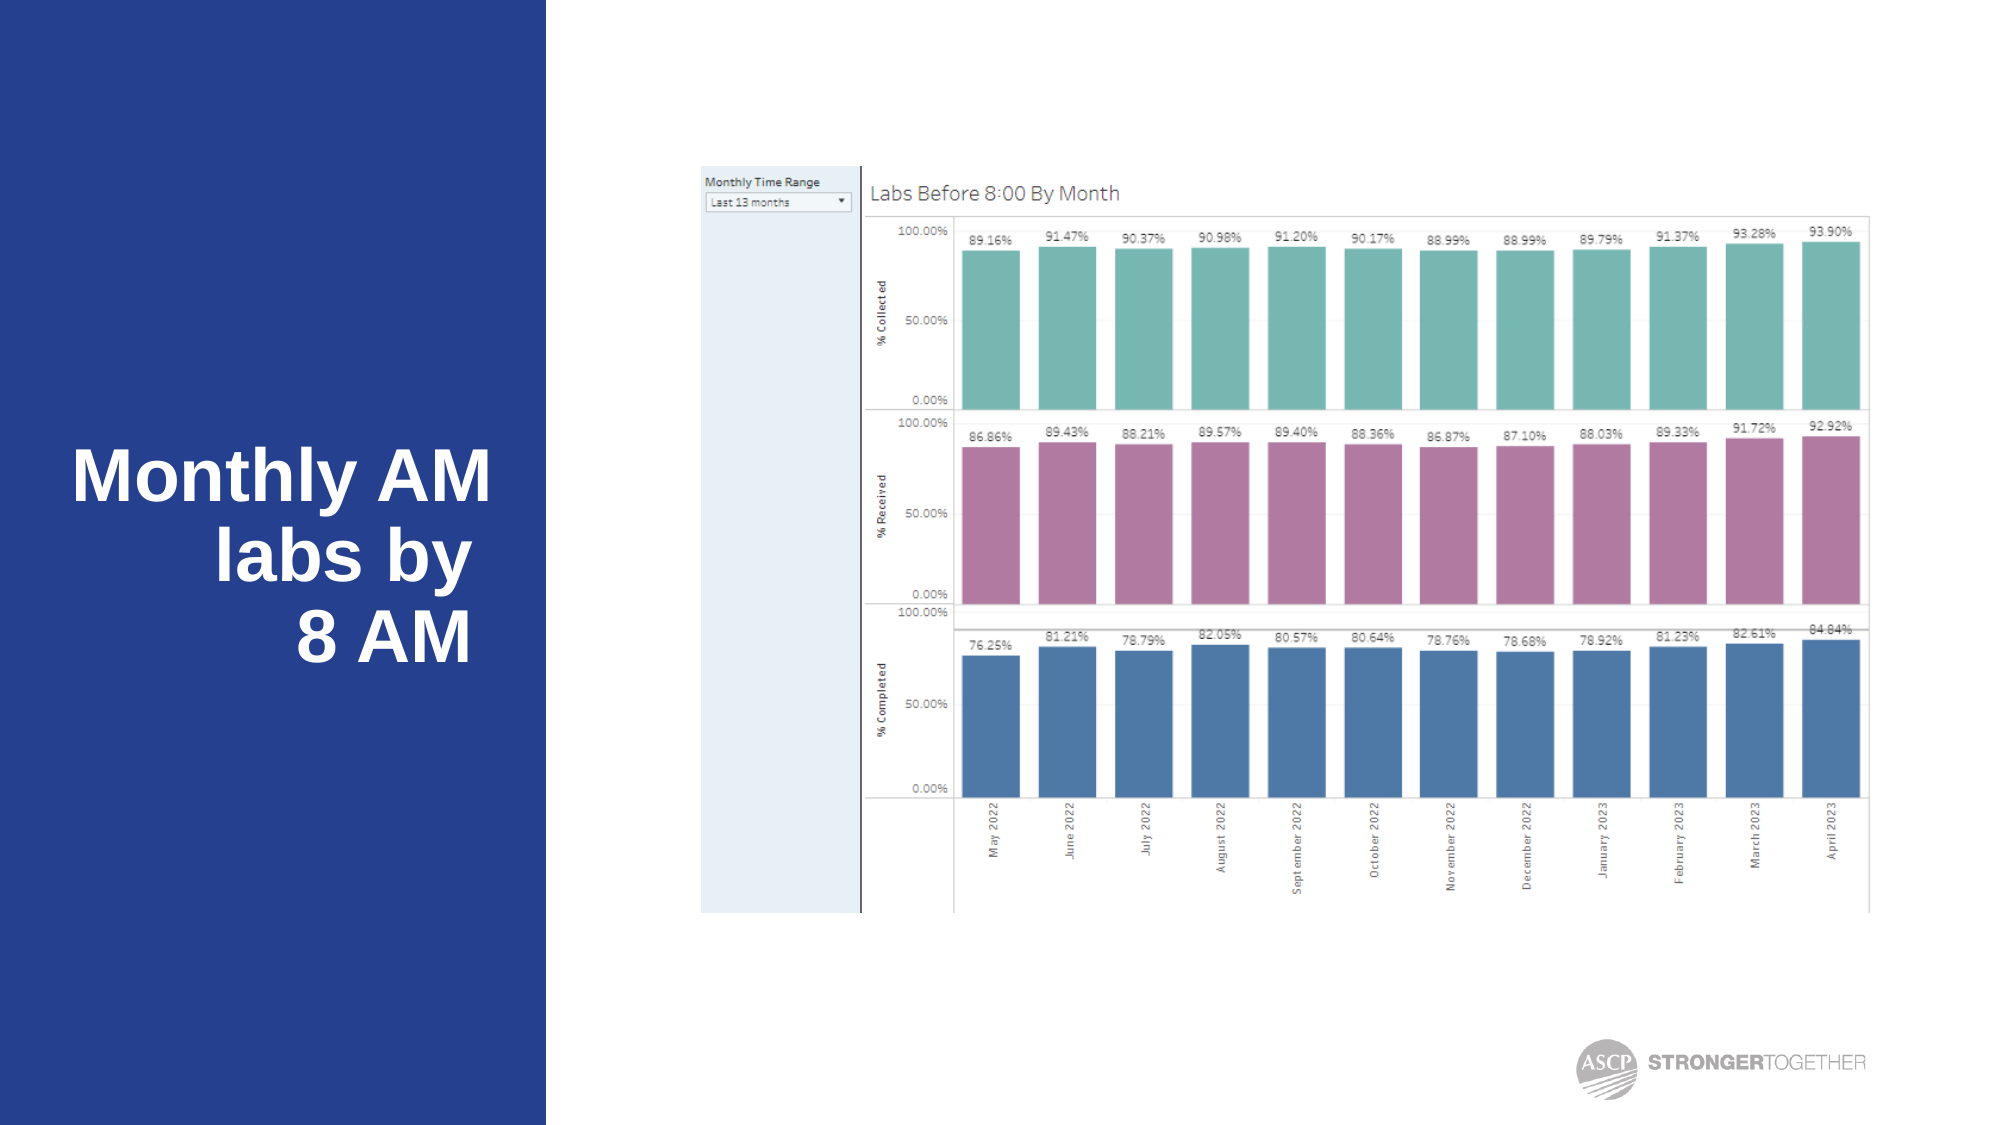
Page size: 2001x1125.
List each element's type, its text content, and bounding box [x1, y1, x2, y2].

picture [700, 165, 1889, 913]
title Monthly AM labs by 8 AM [37, 448, 509, 667]
picture [1576, 1039, 1866, 1100]
